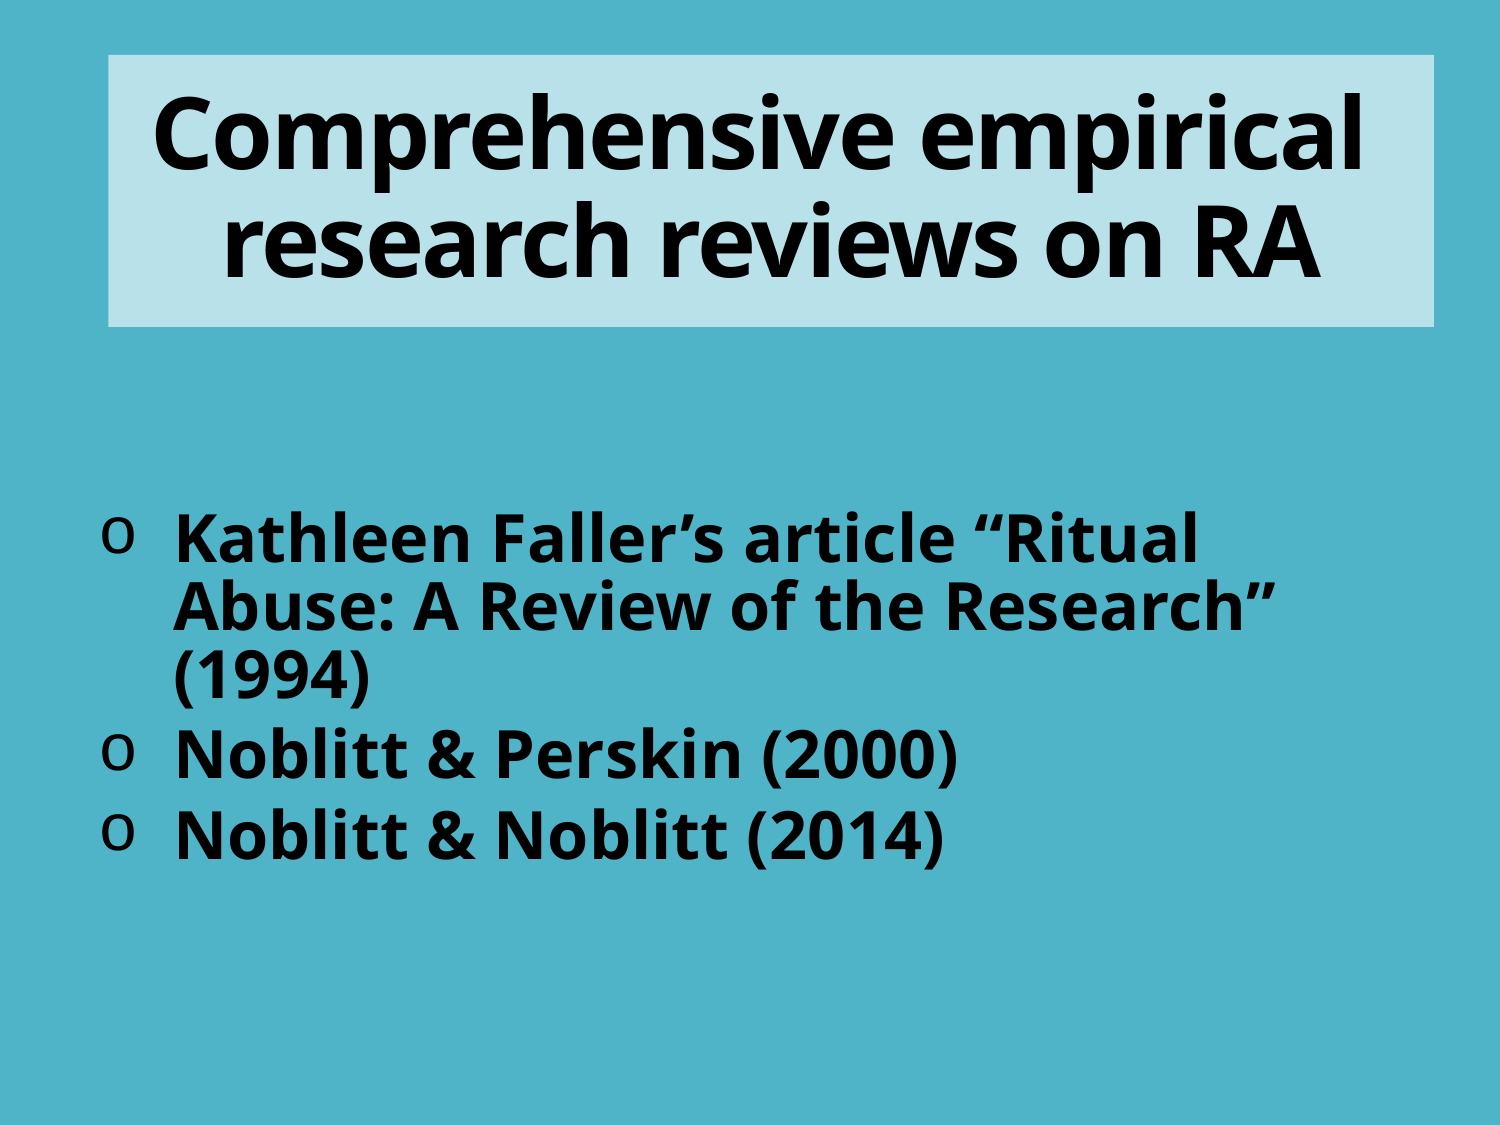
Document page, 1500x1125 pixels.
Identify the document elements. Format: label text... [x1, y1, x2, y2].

title Comprehensive empirical research reviews on RA [108, 54, 1434, 327]
list Kathleen Faller’s article “Ritual Abuse: A Review of the Research” (1994) Noblitt & Perskin (2000) Noblitt & Noblitt (2014) [83, 326, 1407, 1125]
